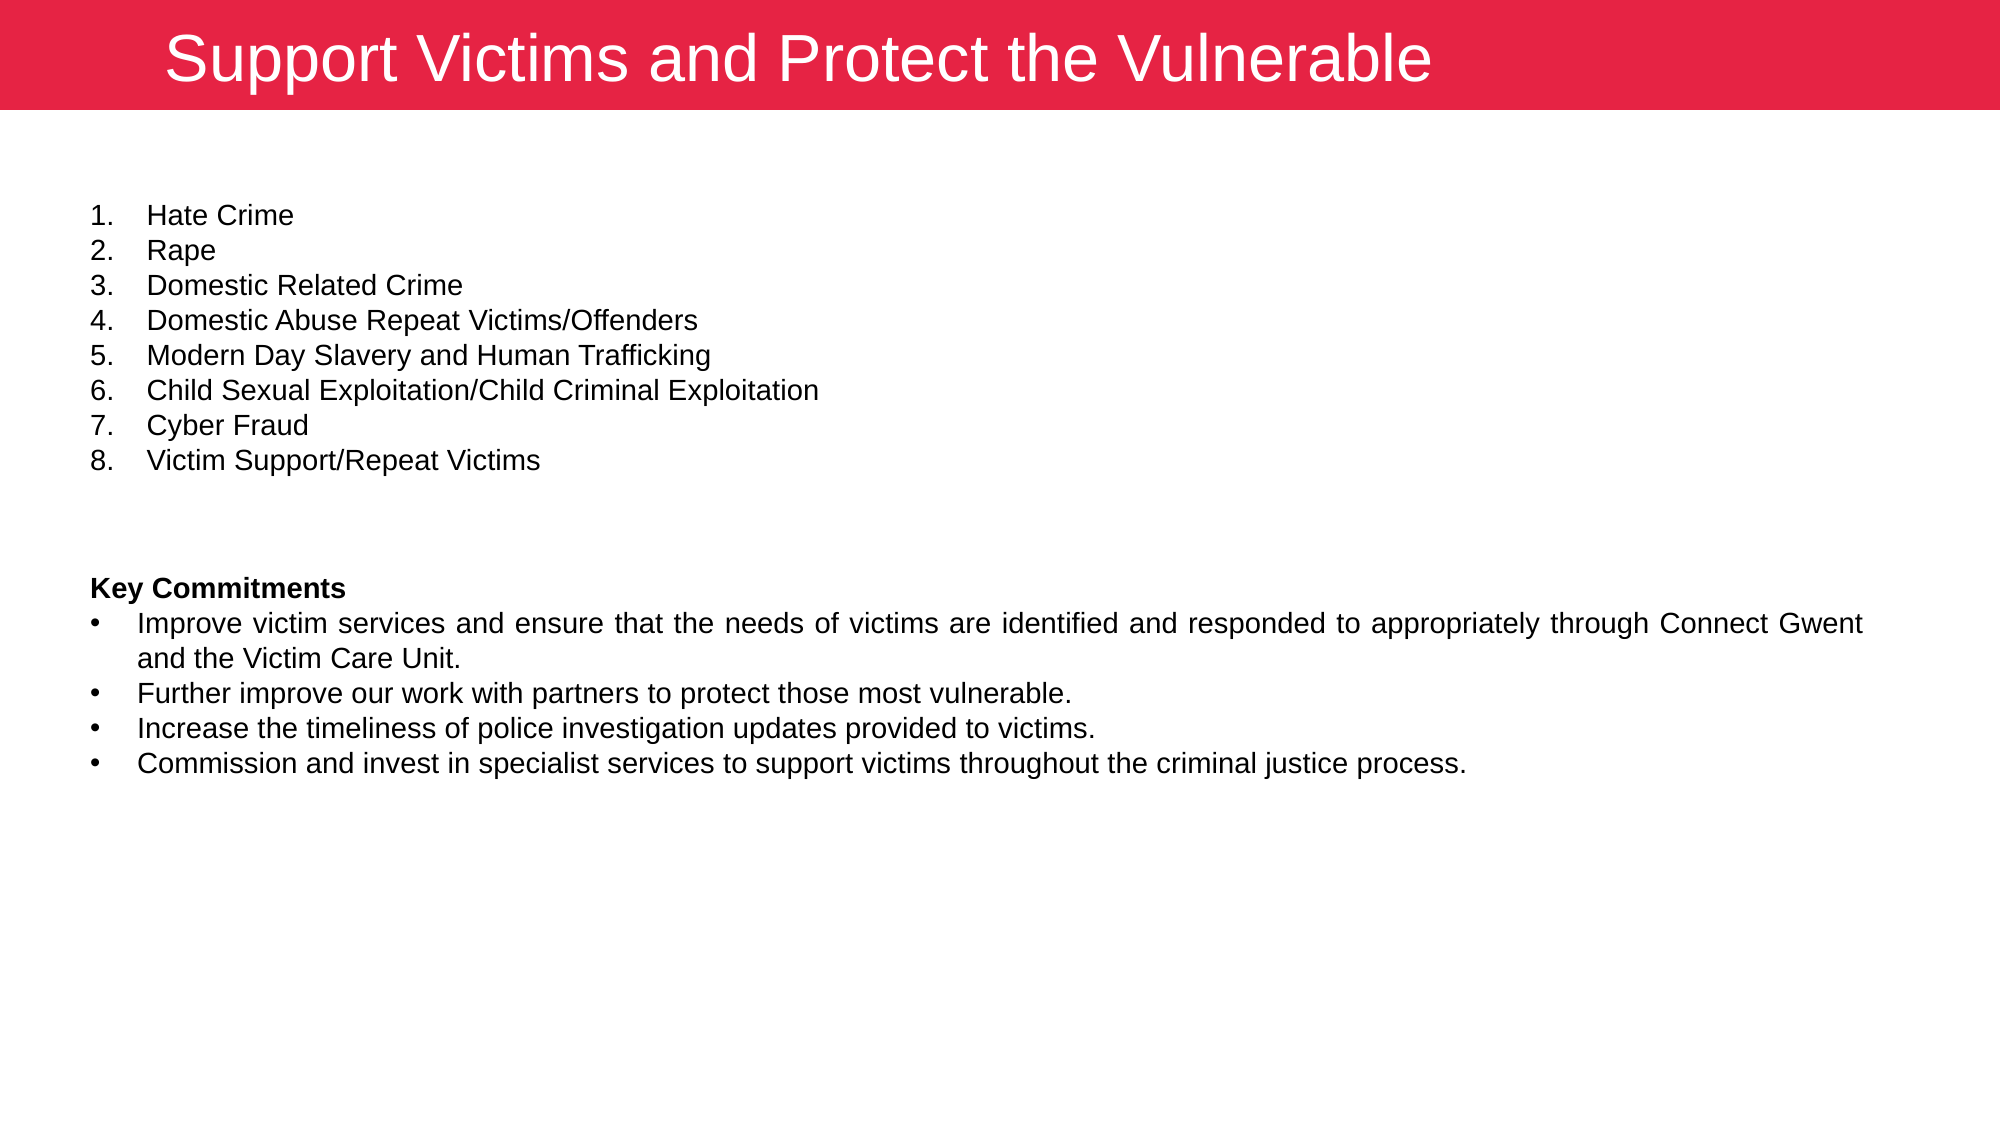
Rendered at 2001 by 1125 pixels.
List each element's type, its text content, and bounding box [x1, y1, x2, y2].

text_box Hate Crime Rape Domestic Related Crime Domestic Abuse Repeat Victims/Offenders Modern Day Slavery and Human Trafficking Child Sexual Exploitation/Child Criminal Exploitation Cyber Fraud Victim Support/Repeat Victims [75, 189, 1881, 562]
text_box Support Victims and Protect the Vulnerable [0, 0, 2000, 111]
text_box Key Commitments Improve victim services and ensure that the needs of victims are identified and responded to appropriately through Connect Gwent and the Victim Care Unit. Further improve our work with partners to protect those most vulnerable. Increase the timeliness of police investigation updates provided to victims. Commission and invest in specialist services to support victims throughout the criminal justice process. [75, 562, 1881, 832]
